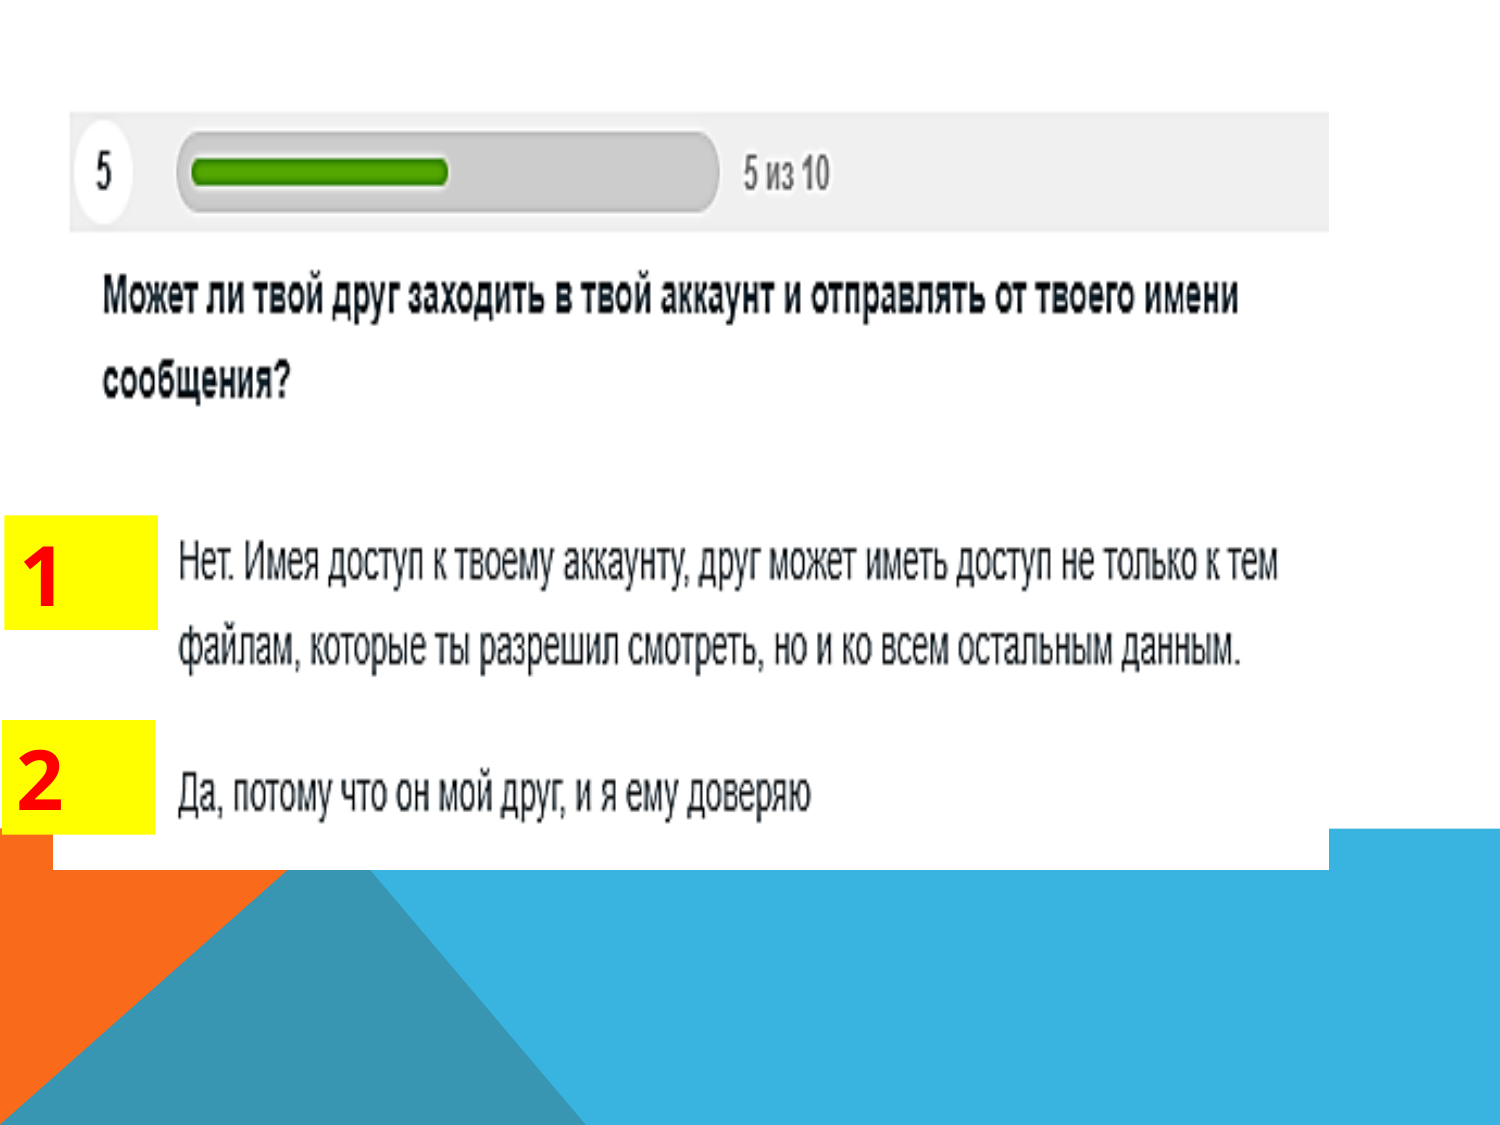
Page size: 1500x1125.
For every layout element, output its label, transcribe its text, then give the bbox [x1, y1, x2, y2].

picture [52, 79, 1329, 870]
text_box 1 [4, 515, 47, 630]
text_box 2 [1, 720, 47, 835]
